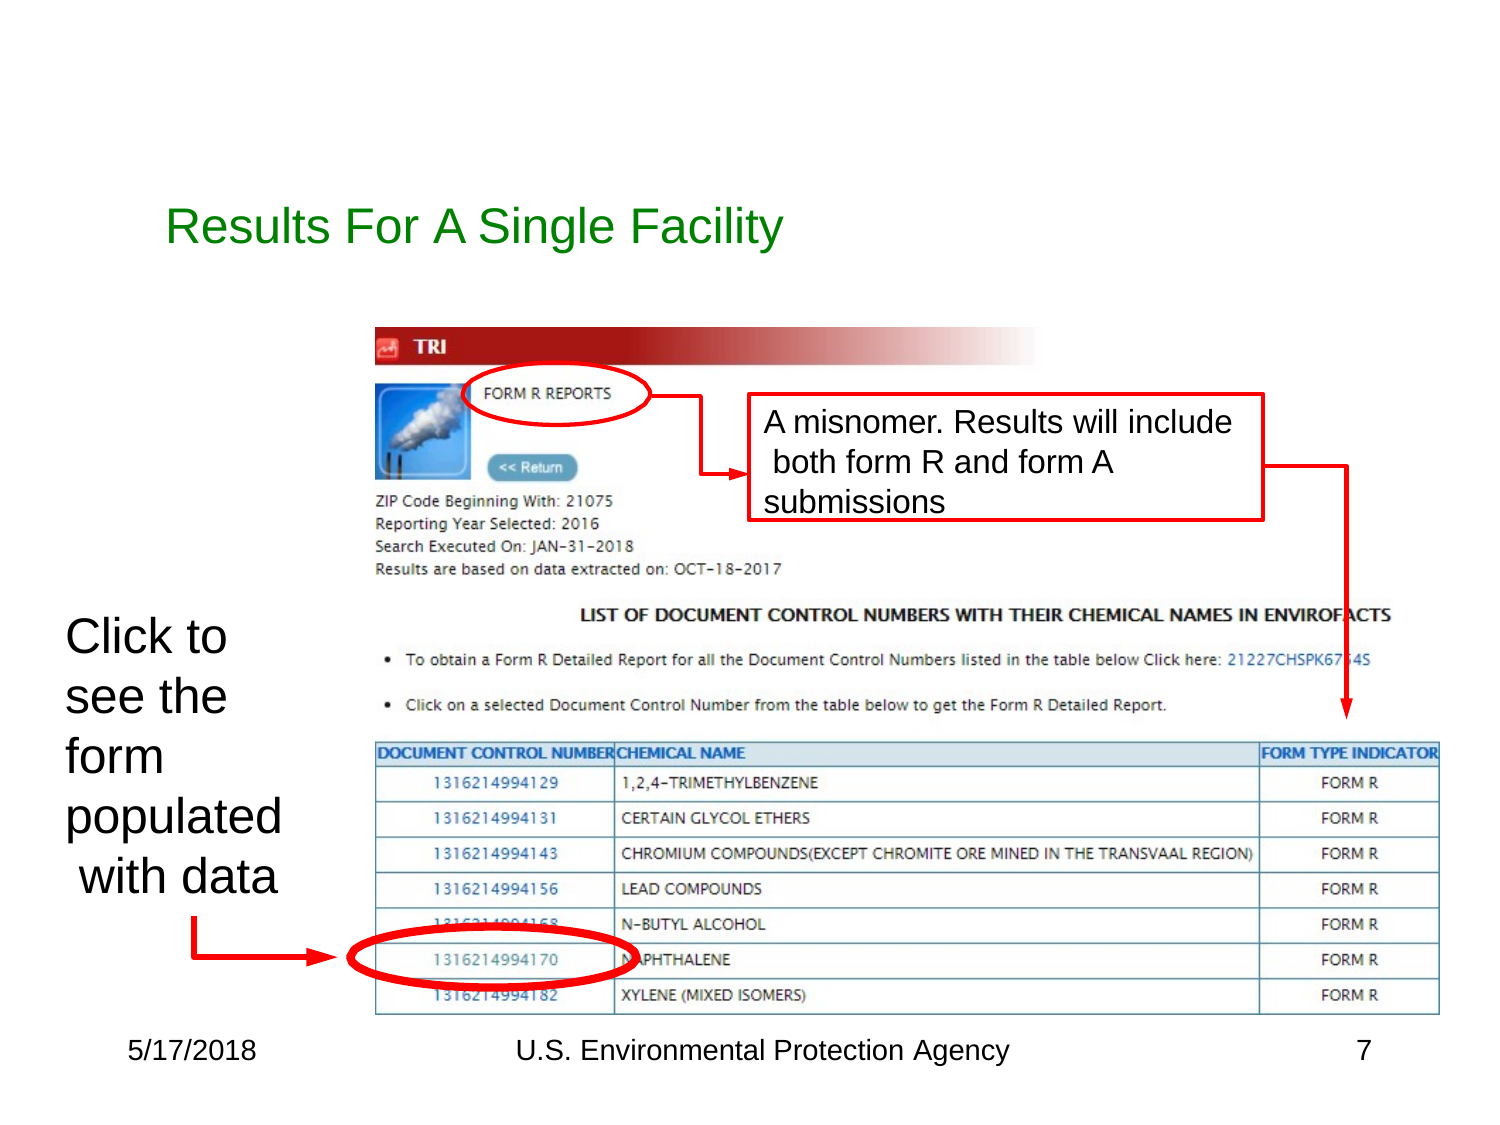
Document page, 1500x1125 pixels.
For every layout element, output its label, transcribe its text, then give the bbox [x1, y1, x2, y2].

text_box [62, 327, 1441, 1070]
title Results For A Single Facility [162, 191, 787, 326]
